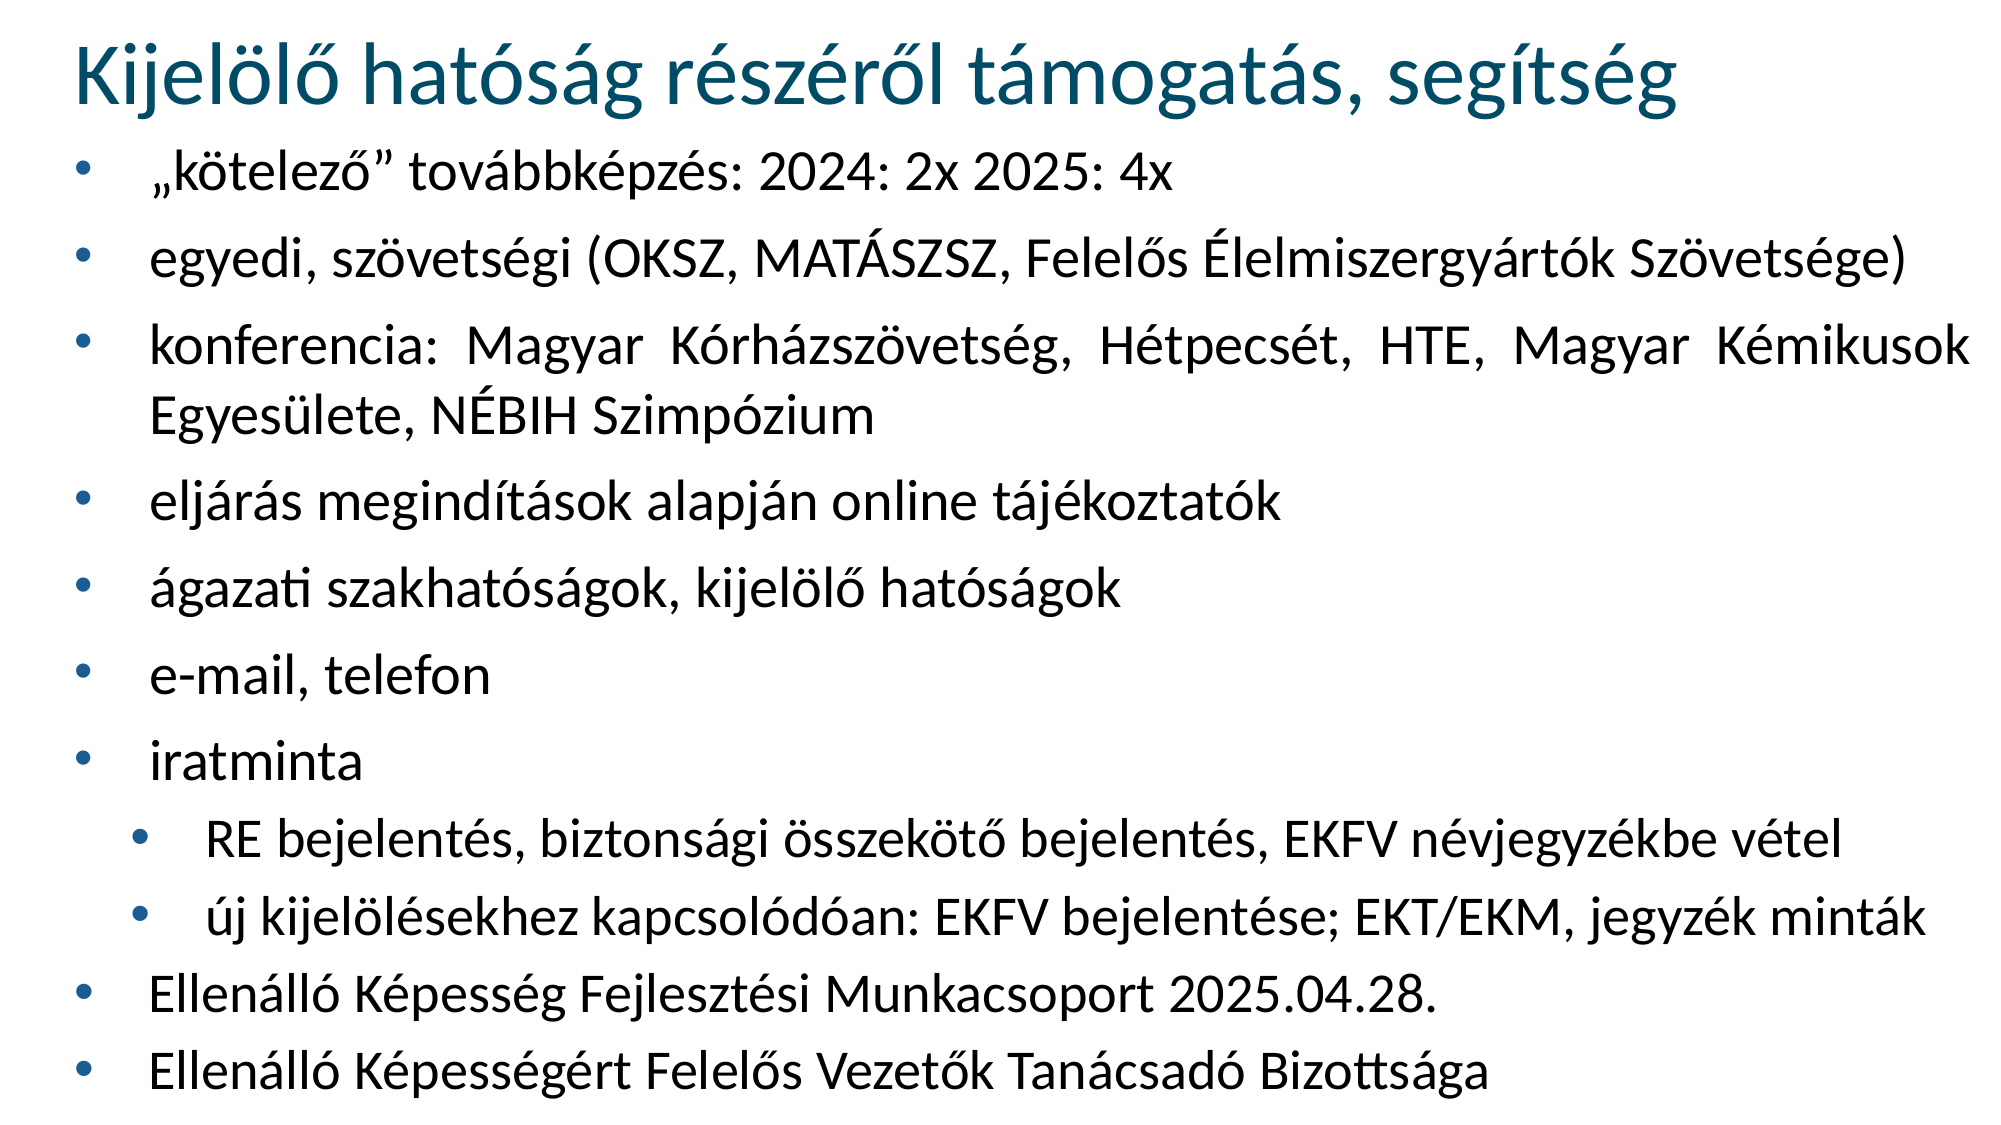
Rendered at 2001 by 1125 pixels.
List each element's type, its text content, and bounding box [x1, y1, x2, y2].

text_box Kijelölő hatóság részéről támogatás, segítség [74, 15, 1914, 132]
text_box „kötelező” továbbképzés: 2024: 2x 2025: 4x egyedi, szövetségi (OKSZ, MATÁSZSZ, Felelős Élelmiszergyártók Szövetsége) konferencia: Magyar Kórházszövetség, Hétpecsét, HTE, Magyar Kémikusok Egyesülete, NÉBIH Szimpózium eljárás megindítások alapján online tájékoztatók ágazati szakhatóságok, kijelölő hatóságok e-mail, telefon iratminta RE bejelentés, biztonsági összekötő bejelentés, EKFV névjegyzékbe vétel új kijelölésekhez kapcsolódóan: EKFV bejelentése; EKT/EKM, jegyzék minták Ellenálló Képesség Fejlesztési Munkacsoport 2025.04.28. Ellenálló Képességért Felelős Vezetők Tanácsadó Bizottsága [74, 132, 1972, 1108]
